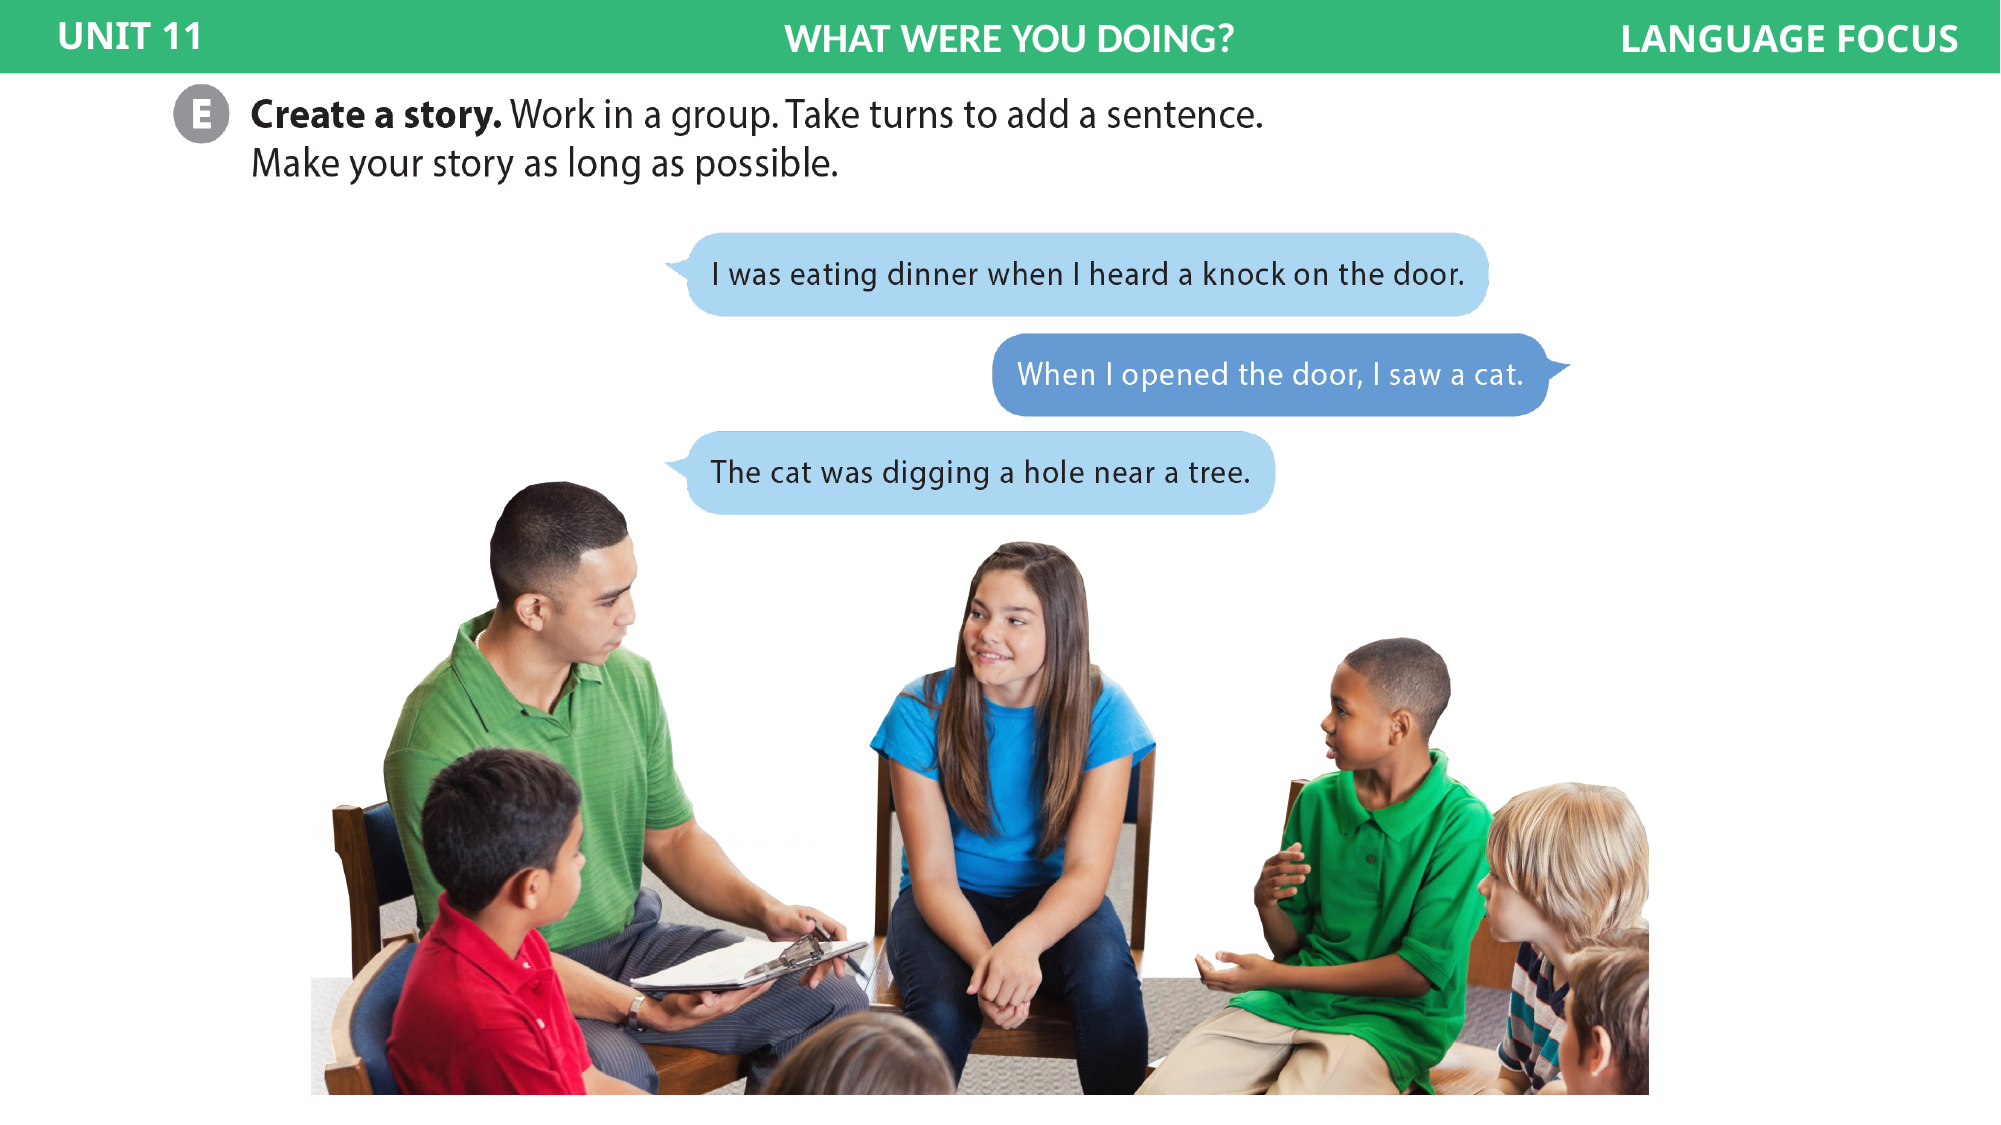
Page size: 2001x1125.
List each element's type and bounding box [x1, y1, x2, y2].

text_box [0, 0, 2000, 74]
picture [77, 73, 1974, 1095]
